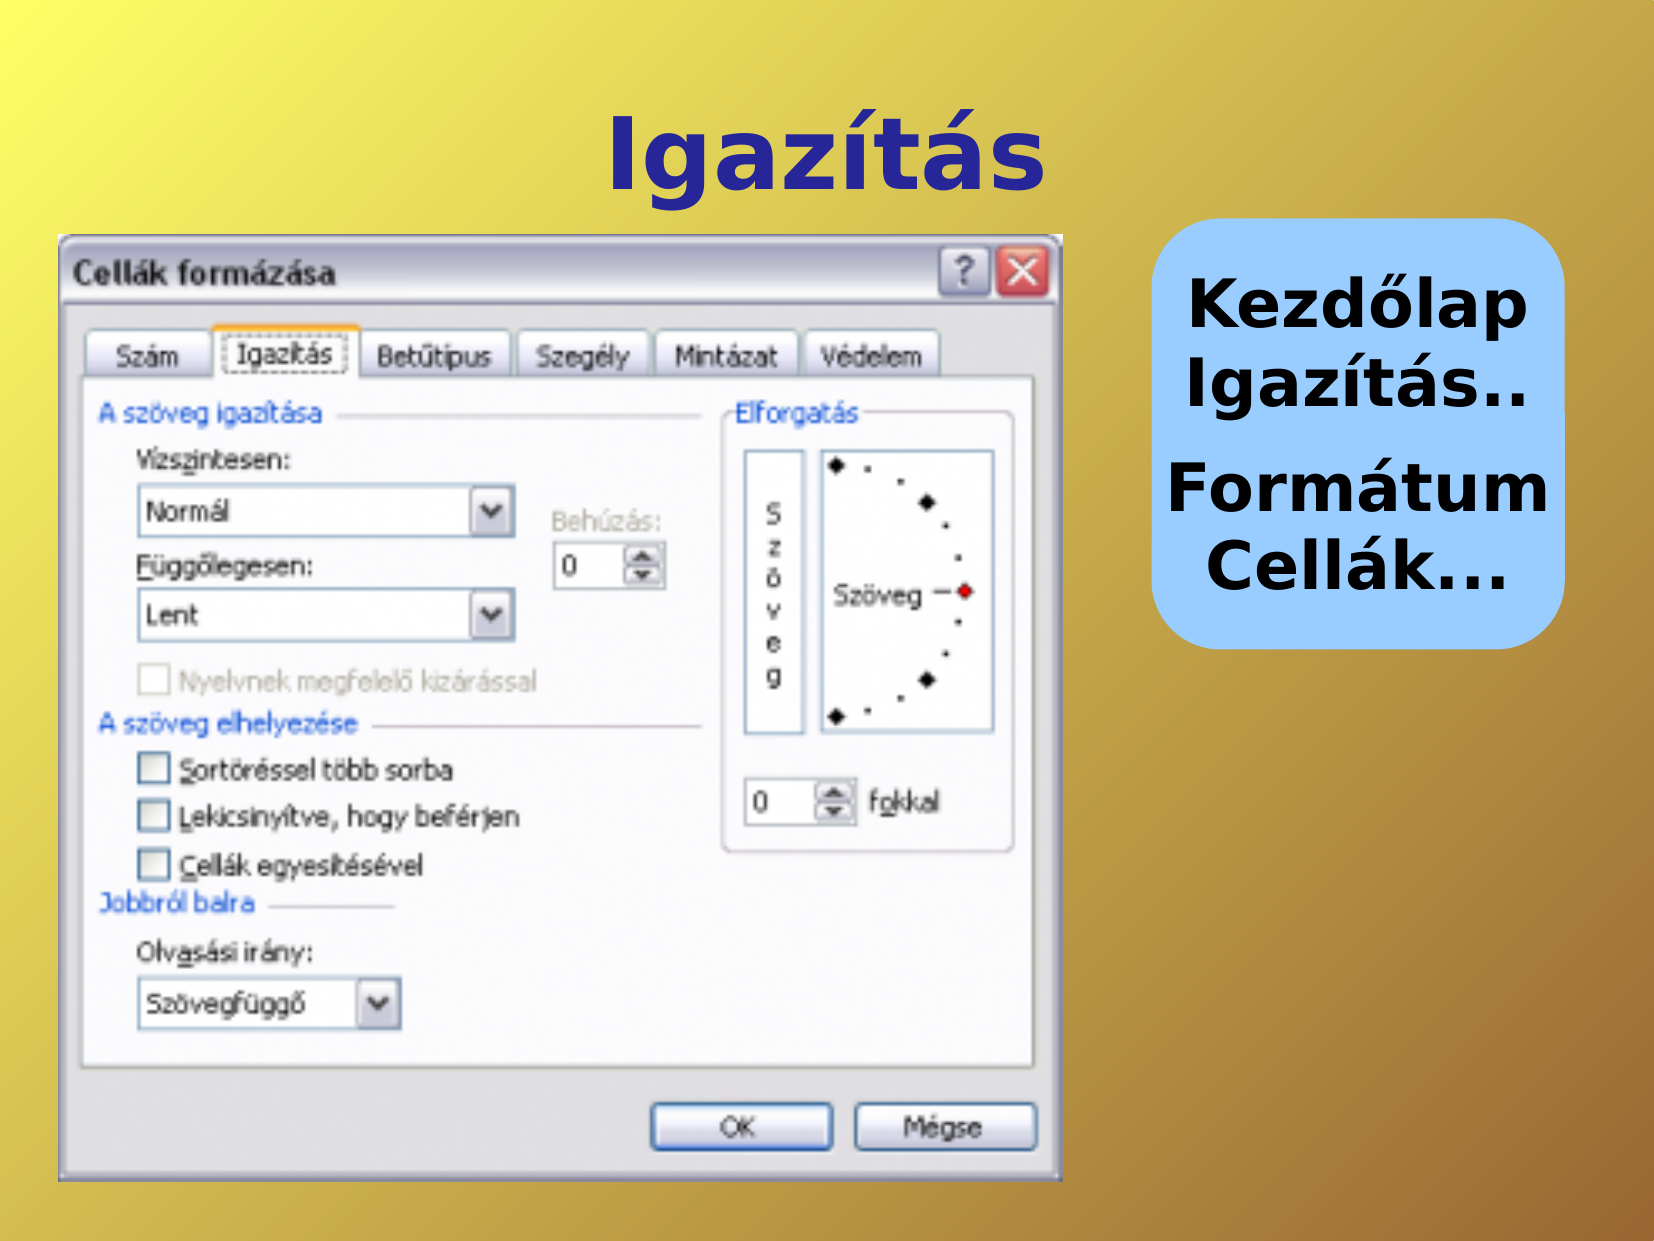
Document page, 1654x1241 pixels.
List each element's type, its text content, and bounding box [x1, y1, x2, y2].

title Igazítás [82, 49, 1571, 257]
picture [58, 234, 1064, 1182]
text_box Kezdőlap Igazítás.. Formátum Cellák... [1151, 218, 1565, 650]
